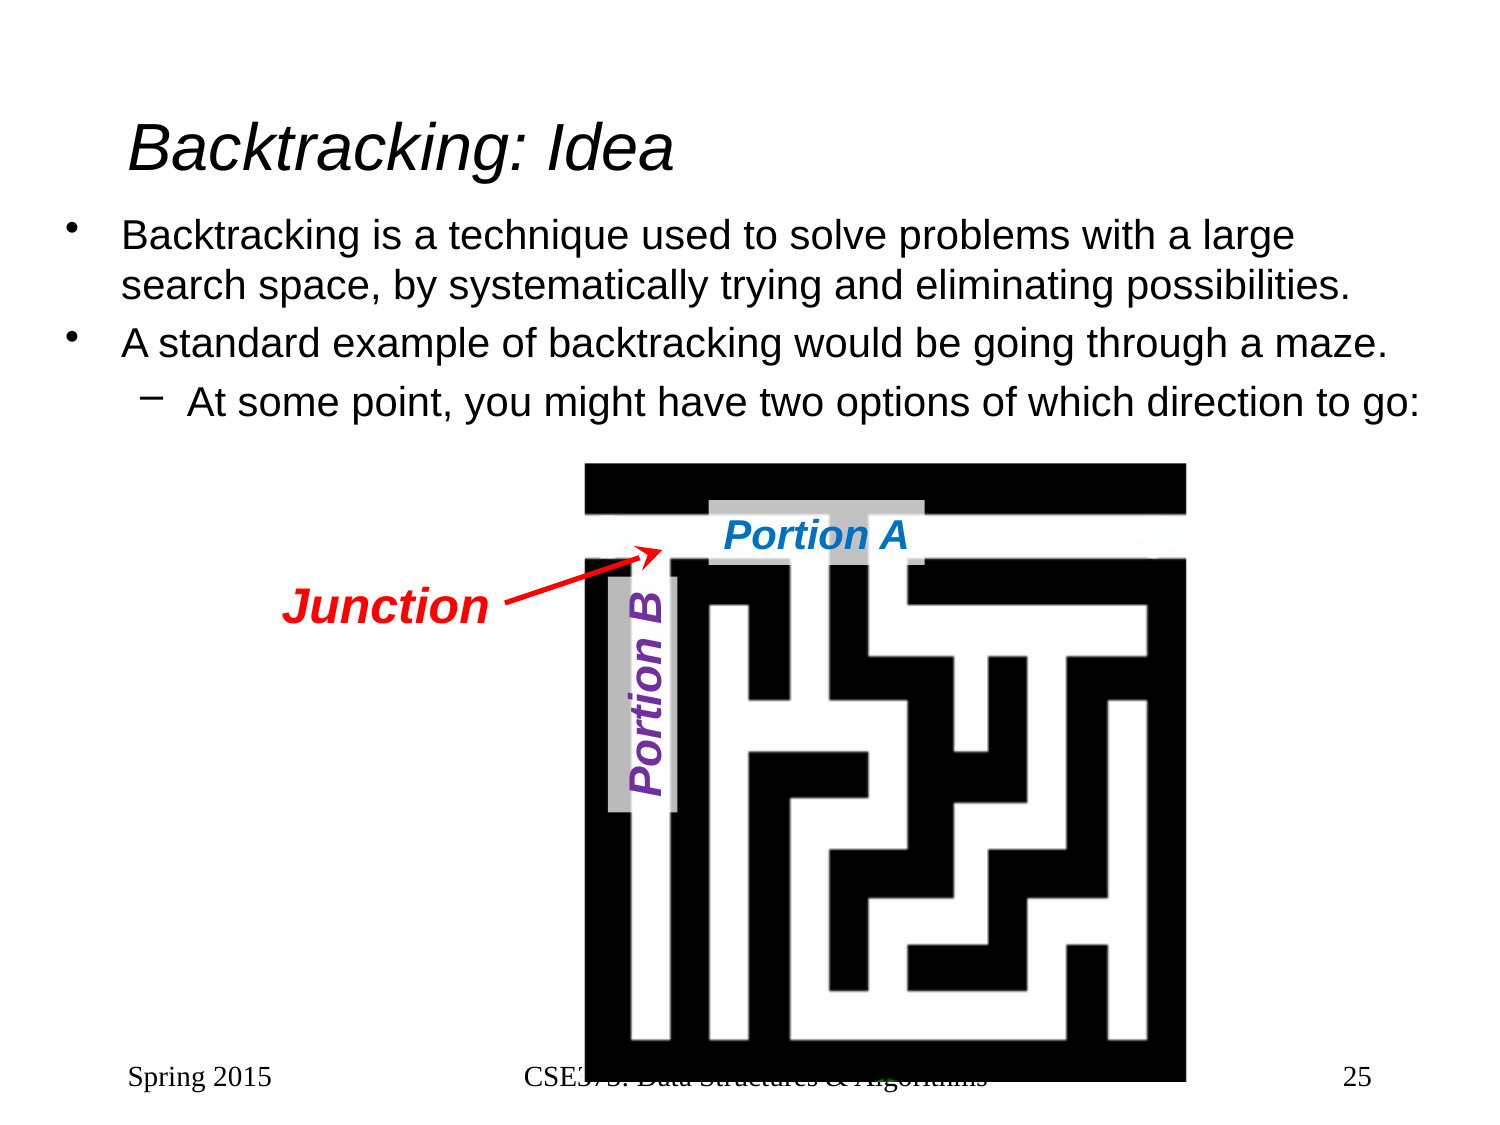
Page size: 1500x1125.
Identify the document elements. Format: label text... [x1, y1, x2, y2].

title Backtracking: Idea [112, 49, 1388, 238]
text_box Junction [266, 565, 505, 641]
slide_number 25 [1074, 1049, 1388, 1125]
slide_number Spring 2015 [112, 1049, 426, 1125]
list Backtracking is a technique used to solve problems with a large search space, by systematically trying and eliminating possibilities. A standard example of backtracking would be going through a maze. At some point, you might have two options of which direction to go: [49, 199, 1441, 576]
picture [582, 462, 1188, 1082]
footer CSE373: Data Structures & Algorithms [474, 1049, 1038, 1125]
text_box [505, 549, 663, 604]
